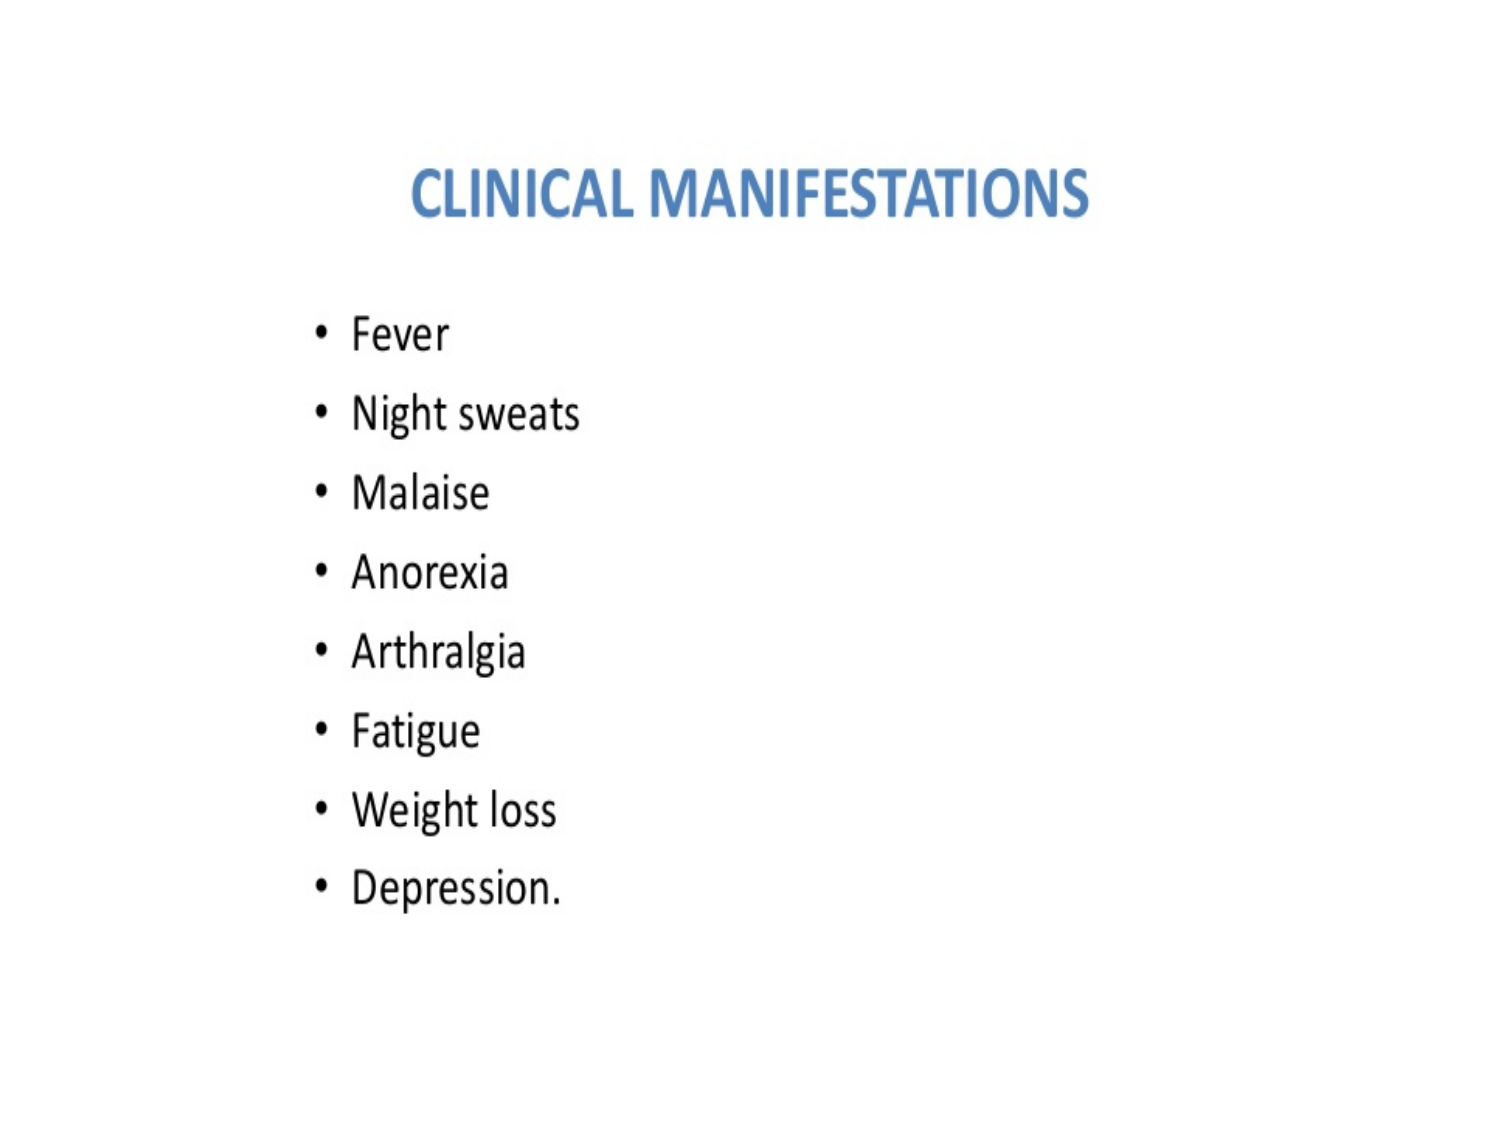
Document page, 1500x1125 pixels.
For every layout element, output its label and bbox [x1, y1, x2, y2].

list [255, 77, 1245, 1006]
